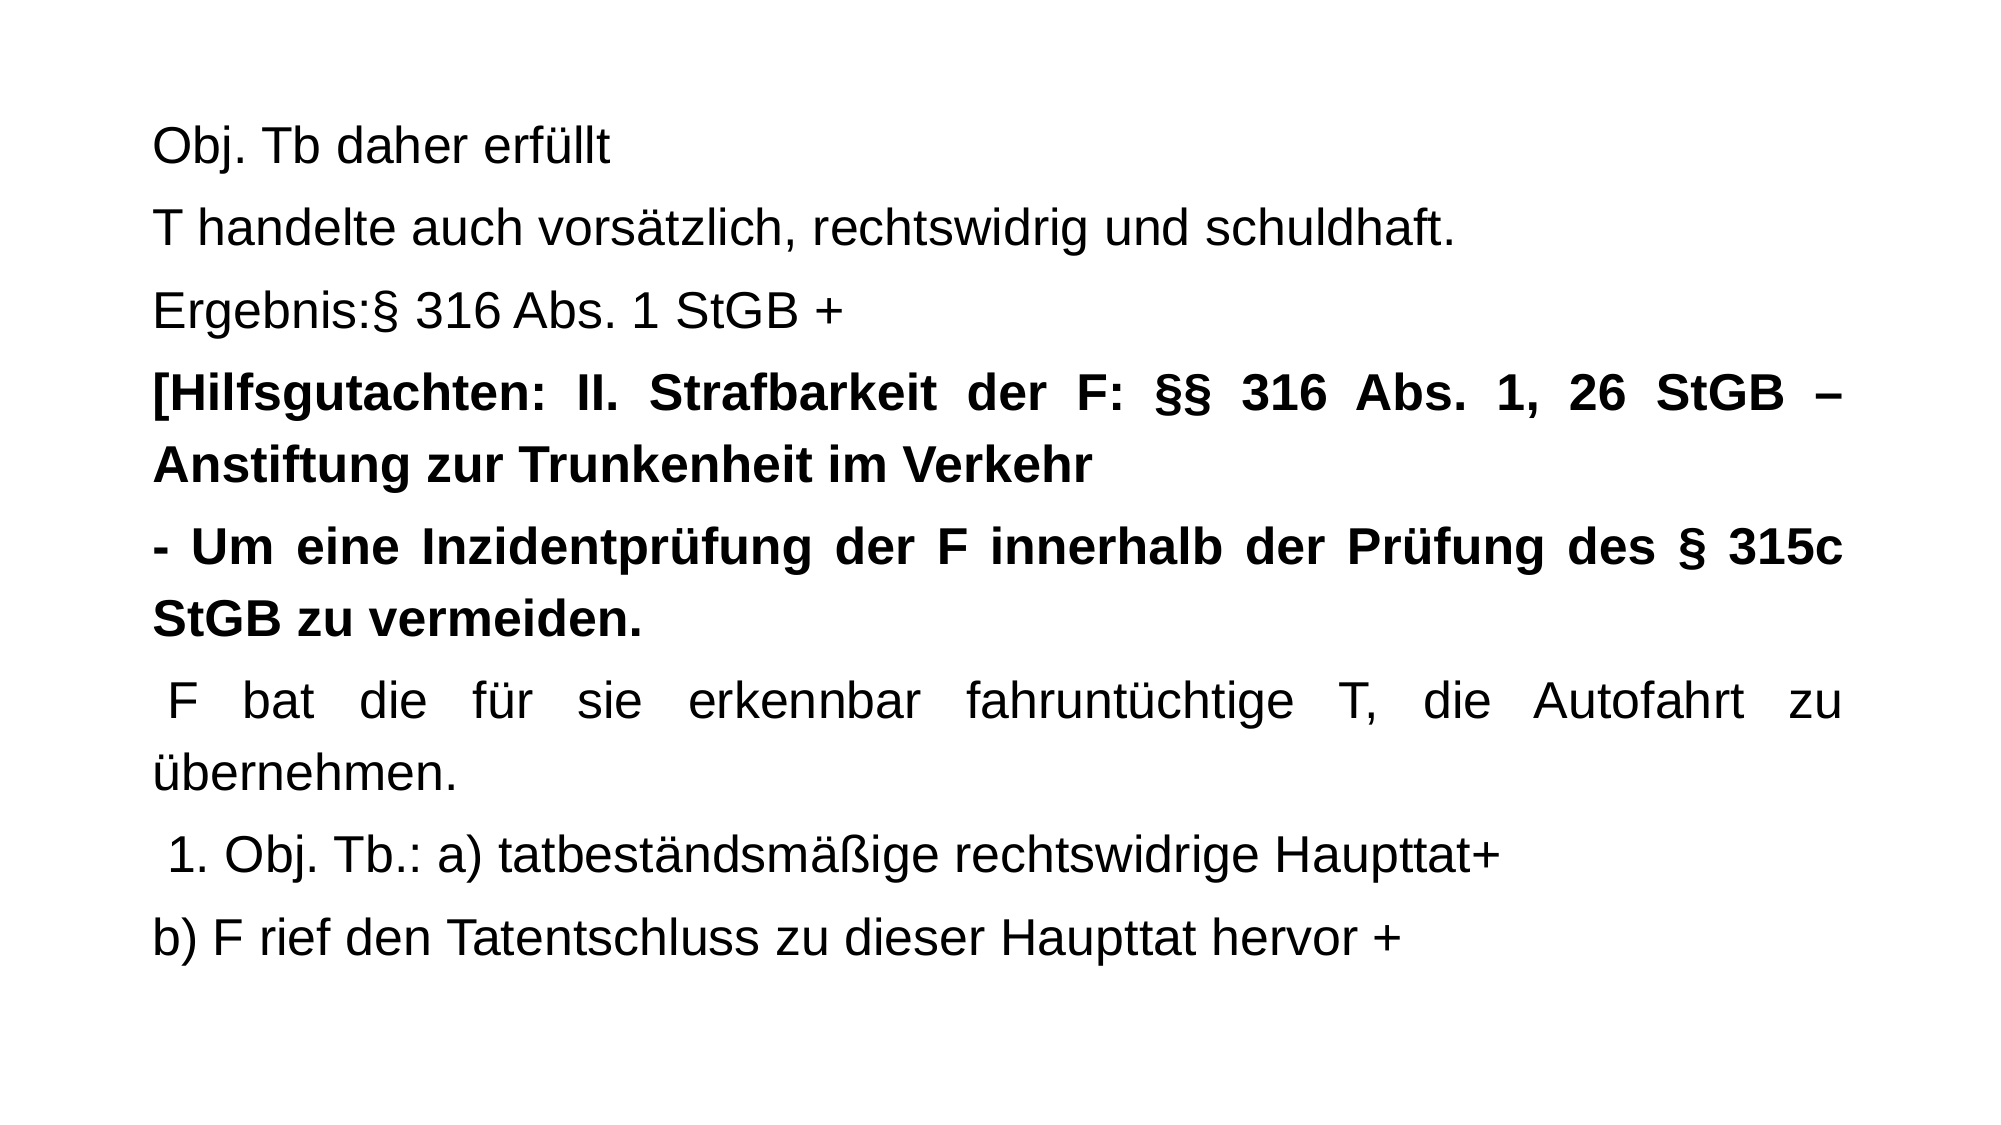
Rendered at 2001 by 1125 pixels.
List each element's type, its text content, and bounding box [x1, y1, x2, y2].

list Obj. Tb daher erfüllt T handelte auch vorsätzlich, rechtswidrig und schuldhaft. Ergebnis:§ 316 Abs. 1 StGB + [Hilfsgutachten: II. Strafbarkeit der F: §§ 316 Abs. 1, 26 StGB – Anstiftung zur Trunkenheit im Verkehr - Um eine Inzidentprüfung der F innerhalb der Prüfung des § 315c StGB zu vermeiden. F bat die für sie erkennbar fahruntüchtige T, die Autofahrt zu übernehmen. 1. Obj. Tb.: a) tatbeständsmäßige rechtswidrige Haupttat+ b) F rief den Tatentschluss zu dieser Haupttat hervor + [137, 94, 1863, 1000]
